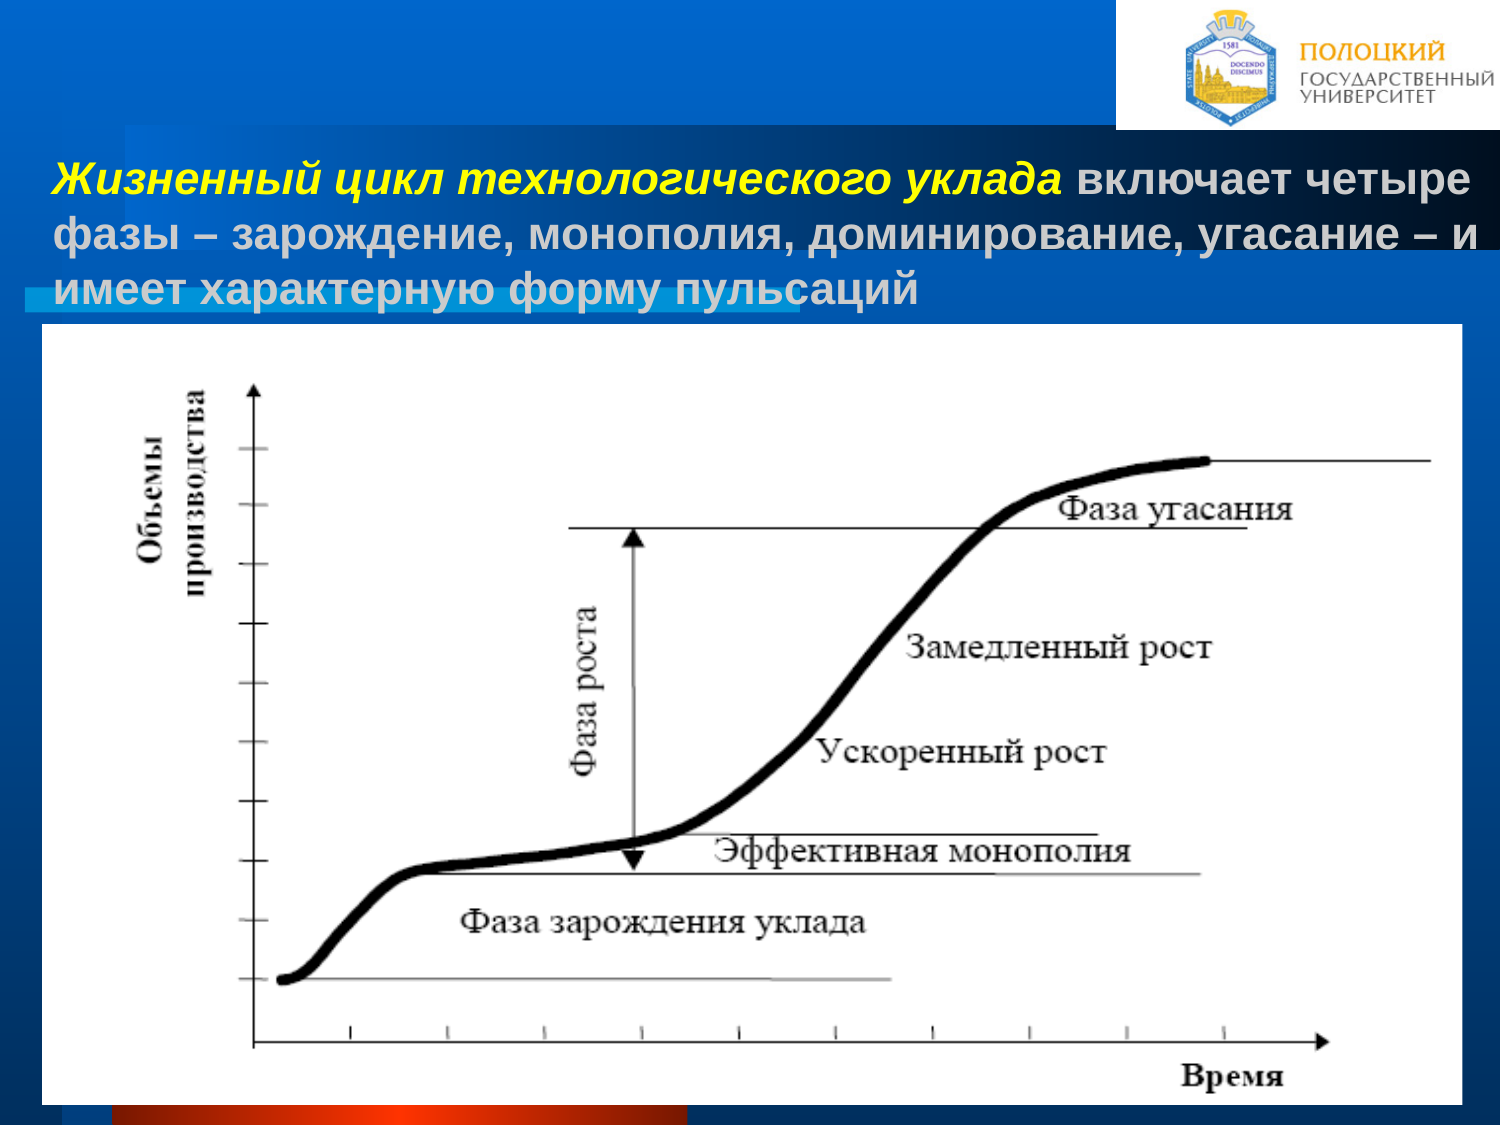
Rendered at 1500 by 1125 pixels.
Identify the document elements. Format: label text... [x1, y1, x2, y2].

picture [41, 324, 1463, 1105]
title Жизненный цикл технологического уклада включает четыре фазы – зарождение, монополия, доминирование, угасание – и имеет характерную форму пульсаций [37, 137, 1500, 326]
picture [1115, 0, 1500, 131]
